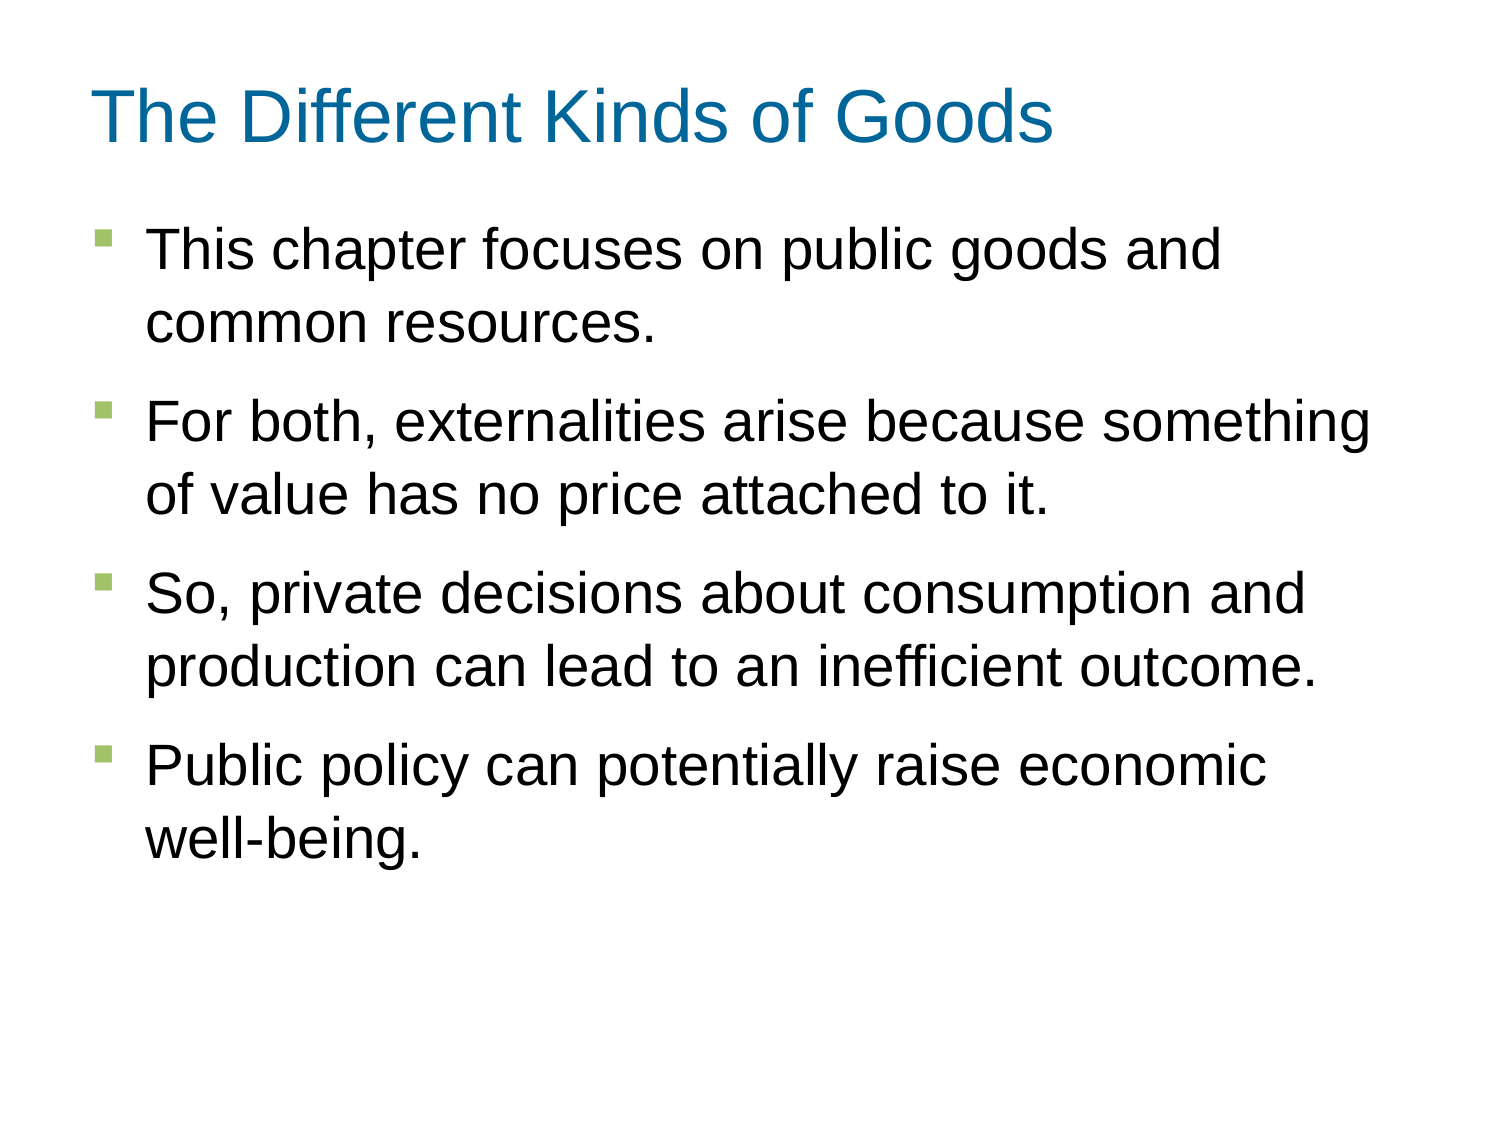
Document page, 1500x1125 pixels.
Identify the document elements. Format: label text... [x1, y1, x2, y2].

list This chapter focuses on public goods and common resources. For both, externalities arise because something of value has no price attached to it. So, private decisions about consumption and production can lead to an inefficient outcome. Public policy can potentially raise economic well-being. [75, 200, 1425, 1017]
title The Different Kinds of Goods [75, 37, 1425, 188]
